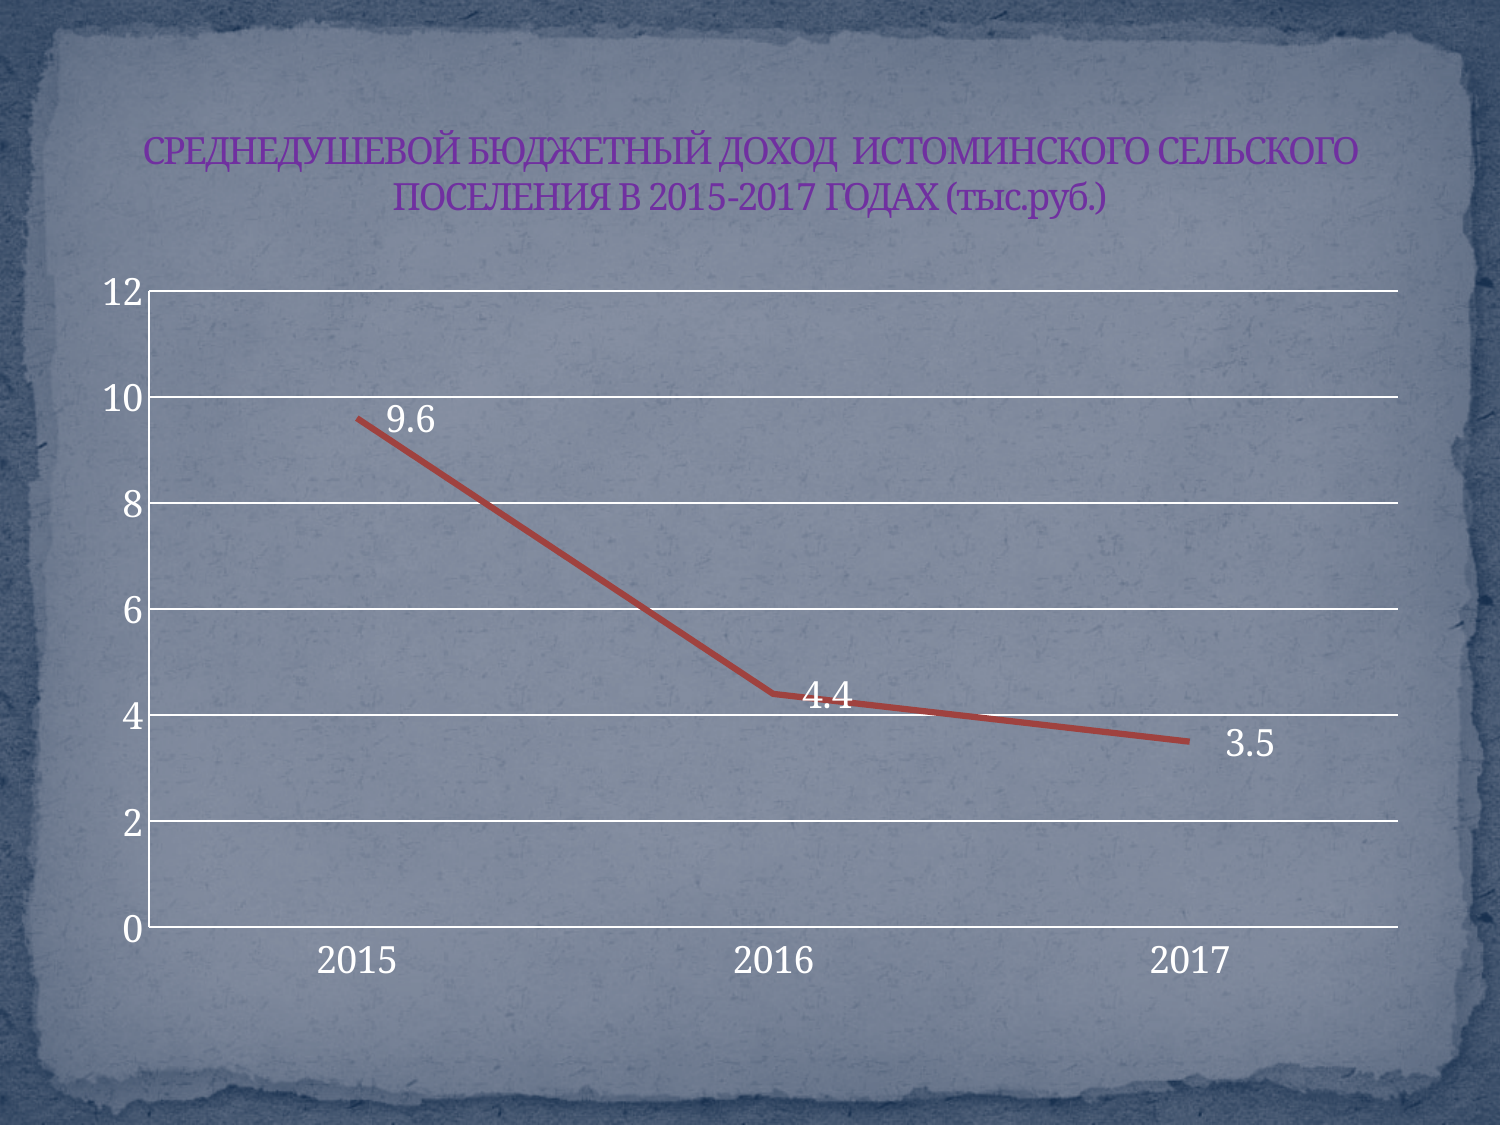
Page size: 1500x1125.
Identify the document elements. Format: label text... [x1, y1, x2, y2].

chart [75, 250, 1425, 999]
title CРЕДНЕДУШЕВОЙ БЮДЖЕТНЫЙ ДОХОД ИСТОМИНСКОГО СЕЛЬСКОГО ПОСЕЛЕНИЯ В 2015-2017 ГОДАХ (тыс.руб.) [74, 24, 1425, 225]
